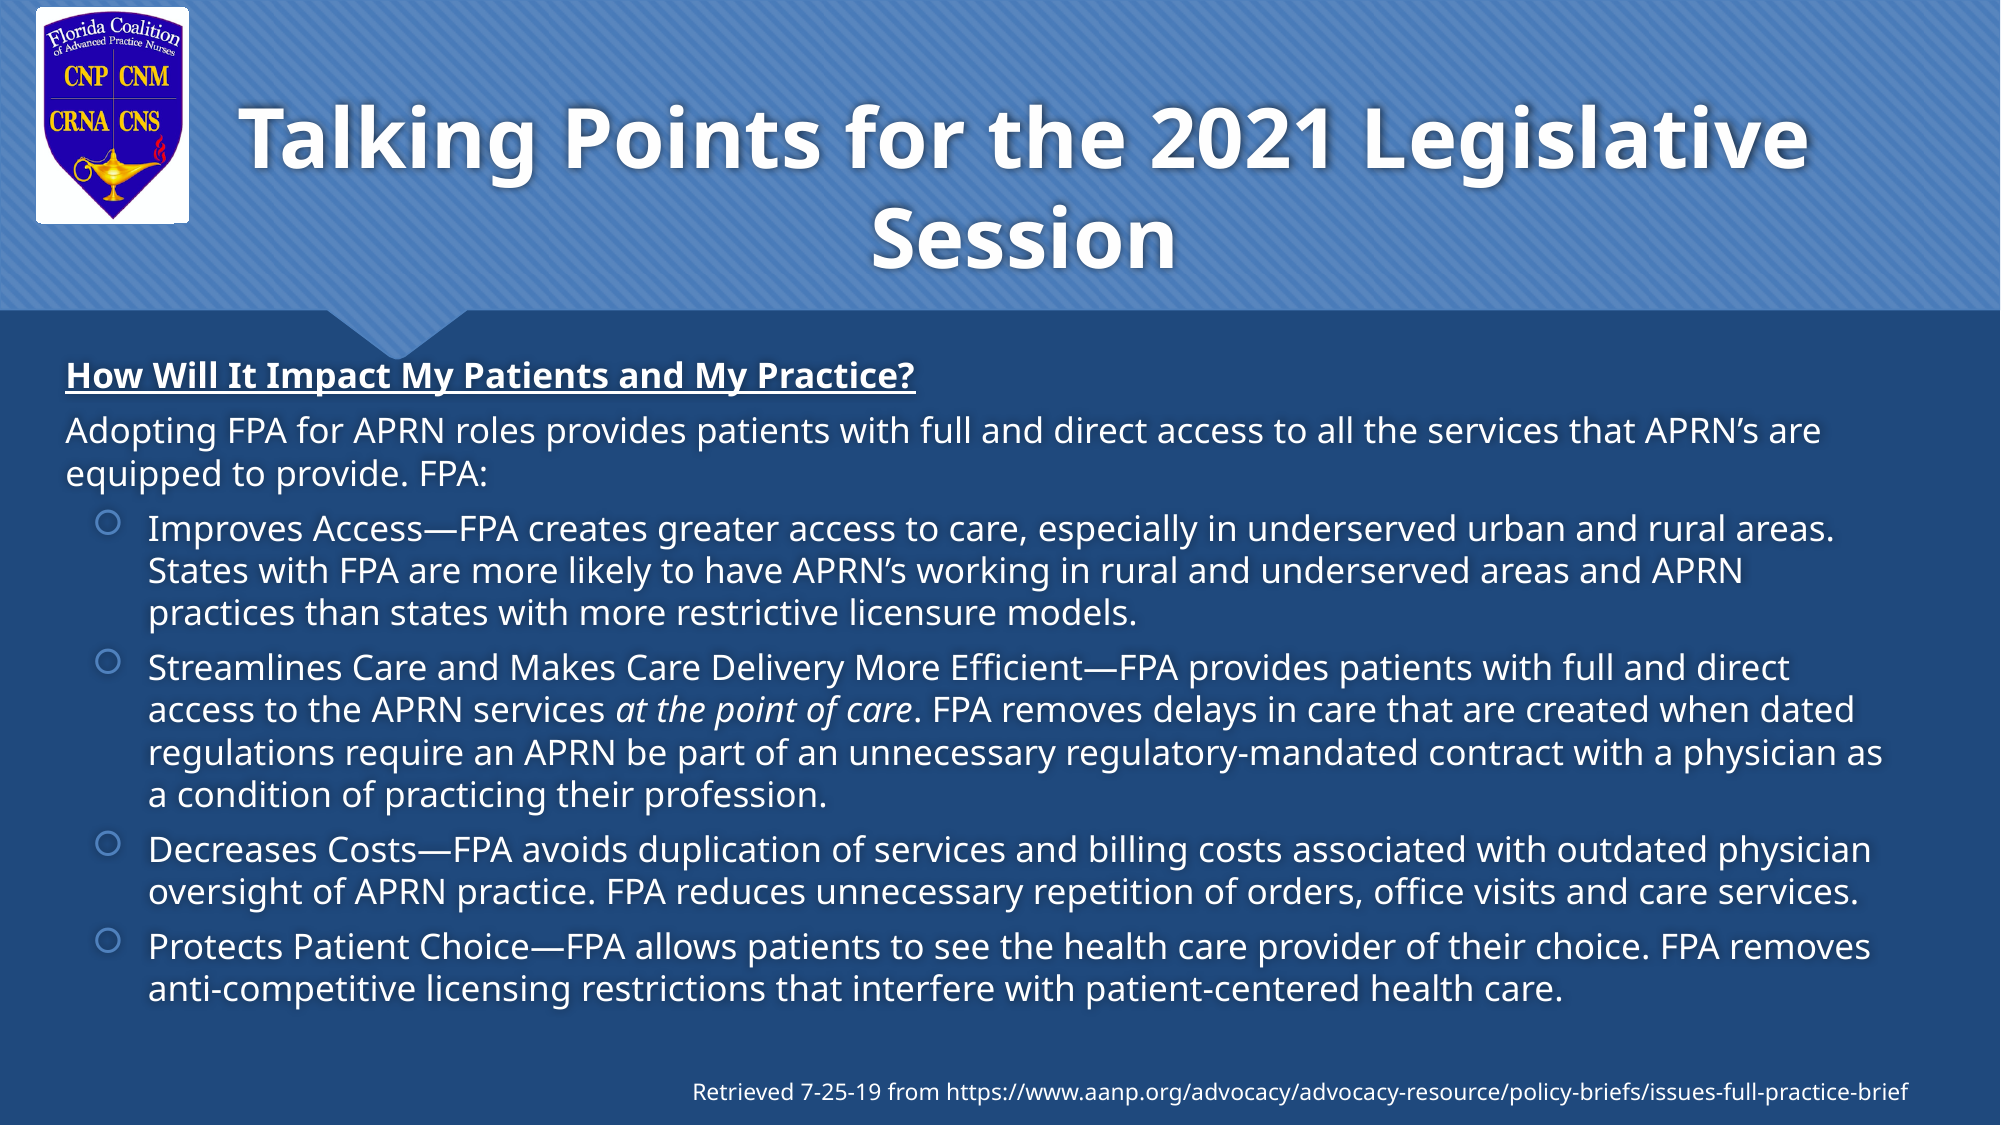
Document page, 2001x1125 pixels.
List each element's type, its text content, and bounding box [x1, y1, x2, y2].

text_box Retrieved 7-25-19 from https://www.aanp.org/advocacy/advocacy-resource/policy-briefs/issues-full-practice-brief [677, 1069, 2000, 1113]
title Talking Points for the 2021 Legislative Session [162, 101, 1888, 293]
picture [35, 6, 190, 225]
list How Will It Impact My Patients and My Practice? Adopting FPA for APRN roles provides patients with full and direct access to all the services that APRN’s are equipped to provide. FPA: Improves Access—FPA creates greater access to care, especially in underserved urban and rural areas. States with FPA are more likely to have APRN’s working in rural and underserved areas and APRN practices than states with more restrictive licensure models. Streamlines Care and Makes Care Delivery More Efficient—FPA provides patients with full and direct access to the APRN services at the point of care. FPA removes delays in care that are created when dated regulations require an APRN be part of an unnecessary regulatory-mandated contract with a physician as a condition of practicing their profession. Decreases Costs—FPA avoids duplication of services and billing costs associated with outdated physician oversight of APRN practice. FPA reduces unnecessary repetition of orders, office visits and care services. Protects Patient Choice—FPA allows patients to see the health care provider of their choice. FPA removes anti-competitive licensing restrictions that interfere with patient-centered health care. [50, 341, 1917, 1060]
